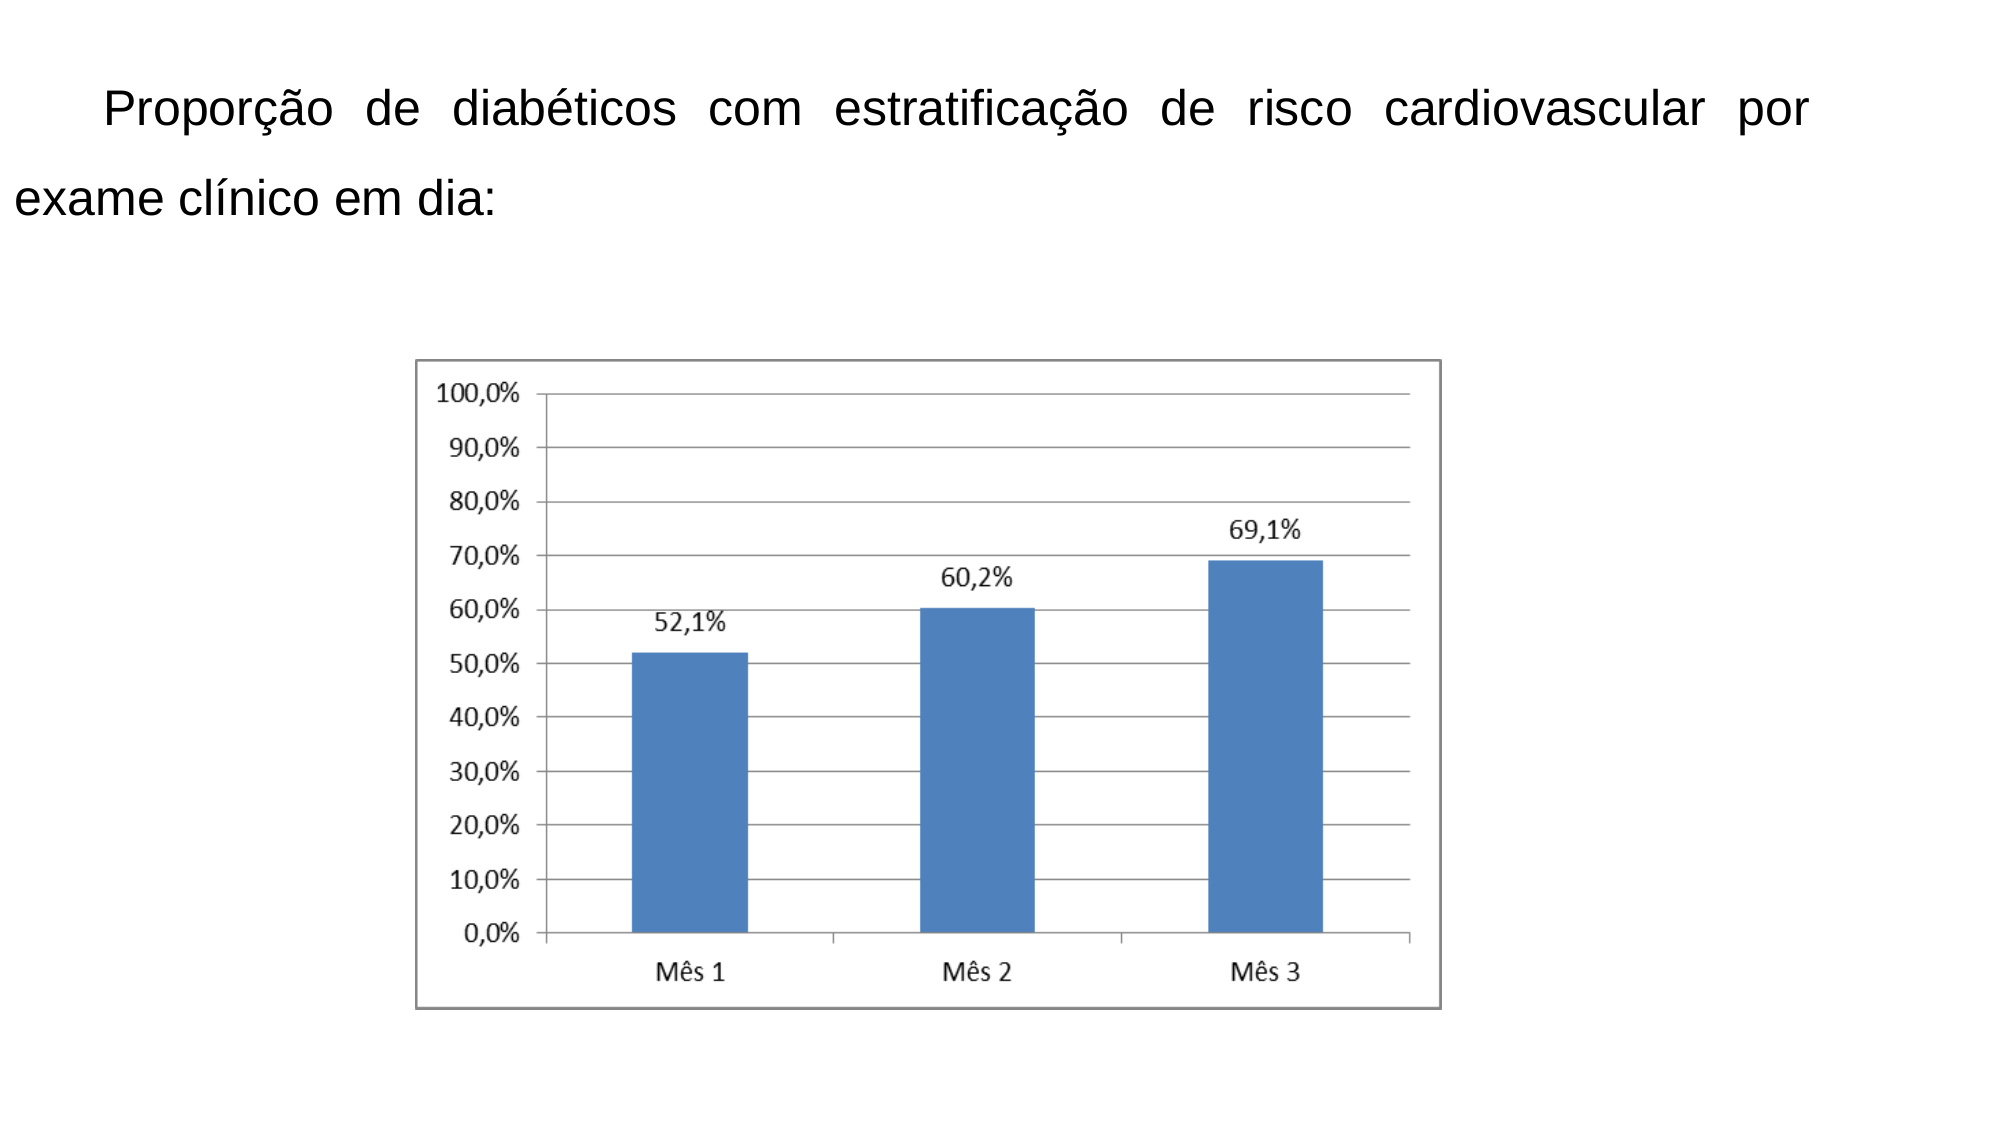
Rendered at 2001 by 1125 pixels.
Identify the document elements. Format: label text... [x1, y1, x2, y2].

picture [415, 359, 1442, 1010]
text_box Proporção de diabéticos com estratificação de risco cardiovascular por exame clínico em dia: [0, 38, 1858, 233]
